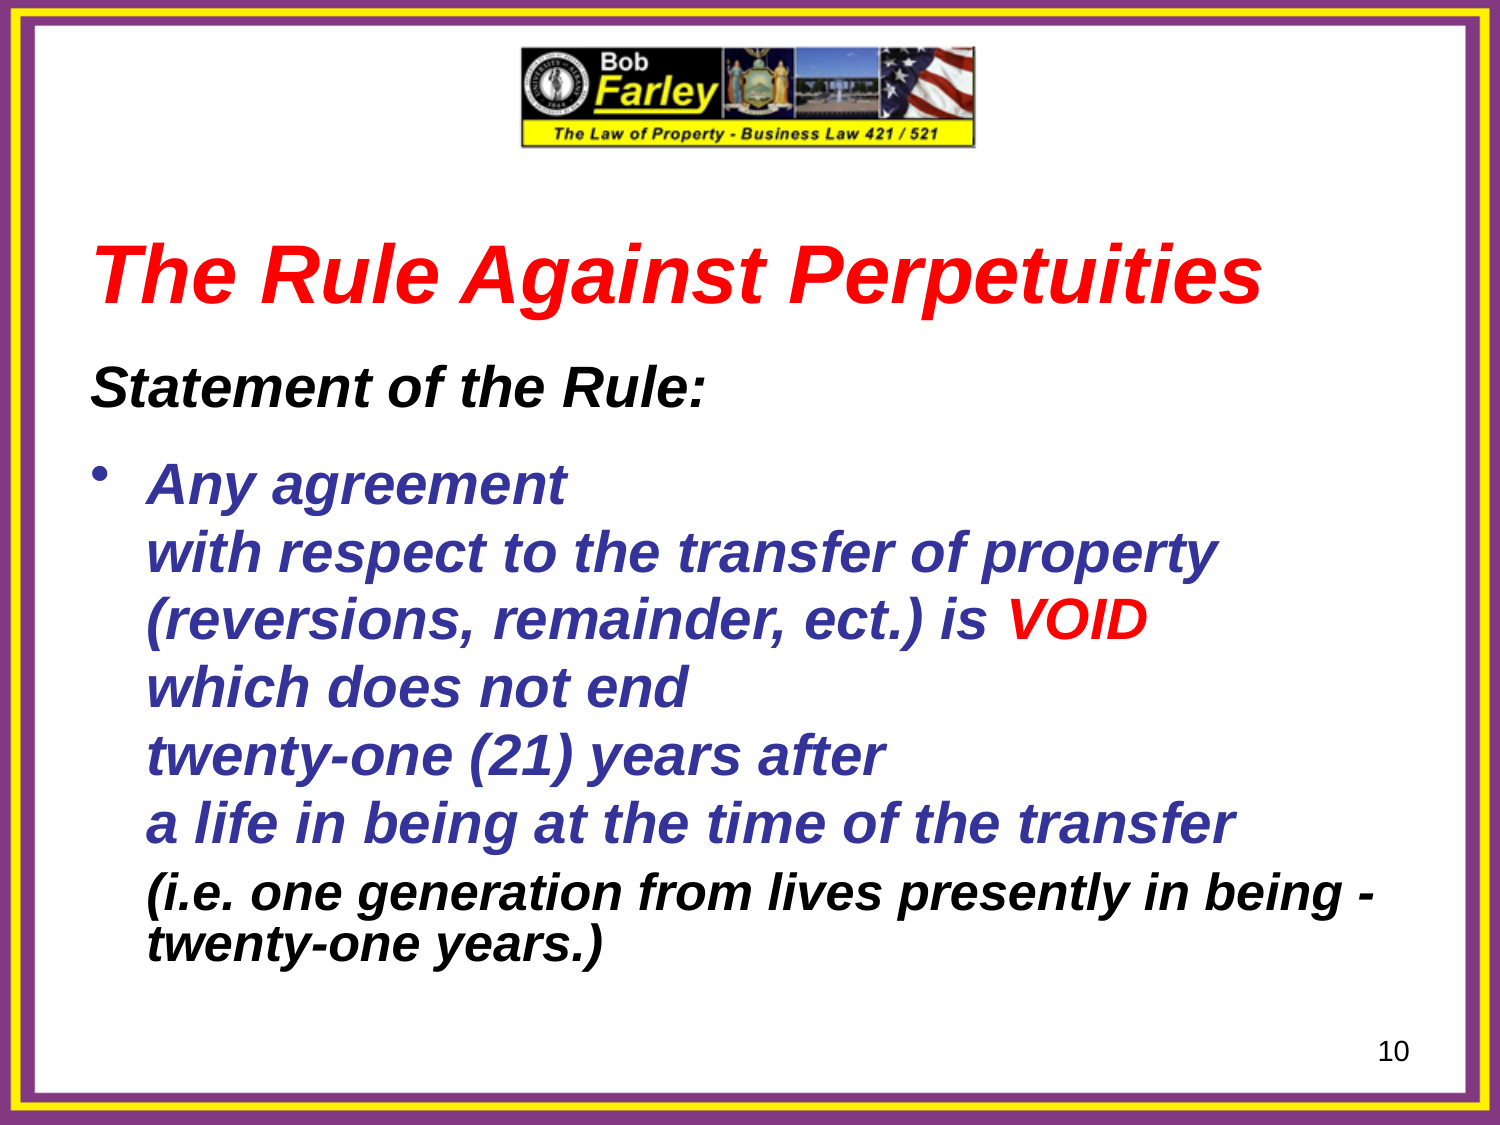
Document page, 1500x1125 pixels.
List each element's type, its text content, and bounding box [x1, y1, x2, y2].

picture [0, 0, 1500, 1125]
list The Rule Against Perpetuities Statement of the Rule: Any agreement with respect to the transfer of property (reversions, remainder, ect.) is VOID which does not end twenty-one (21) years after a life in being at the time of the transfer (i.e. one generation from lives presently in being - twenty-one years.) [74, 212, 1463, 1006]
slide_number 10 [1074, 1024, 1426, 1103]
